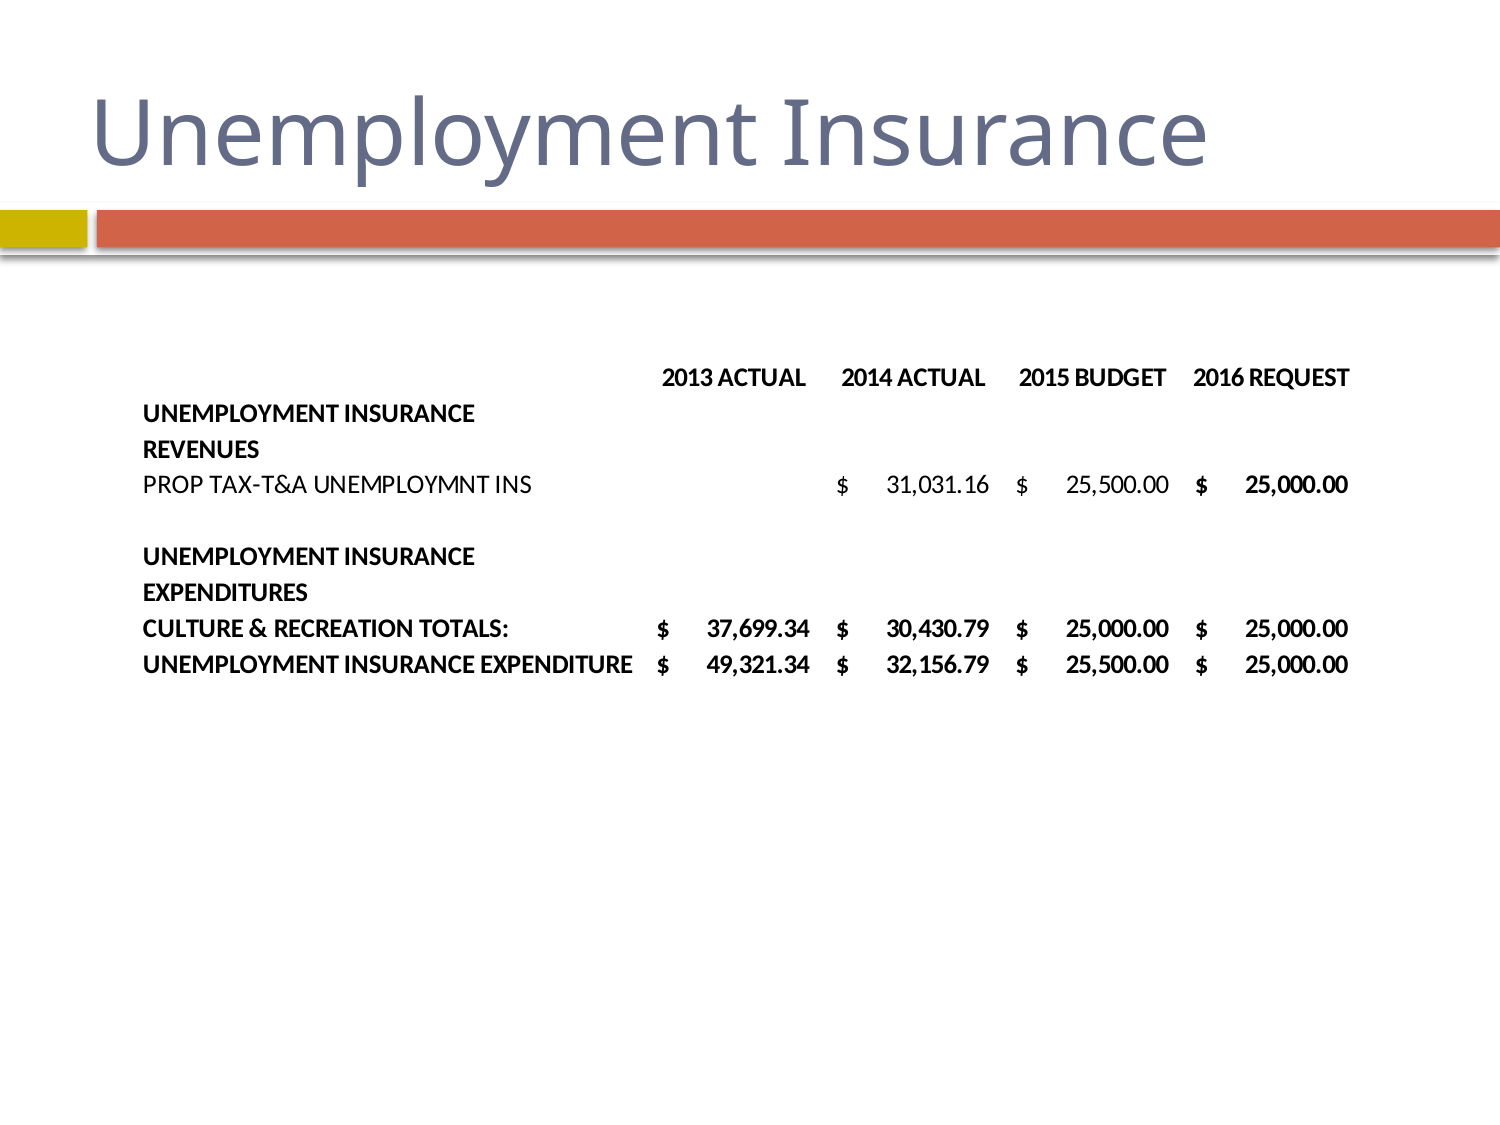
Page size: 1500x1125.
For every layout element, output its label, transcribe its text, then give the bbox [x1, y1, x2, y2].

picture [137, 362, 1363, 688]
title Unemployment Insurance [75, 45, 1425, 213]
